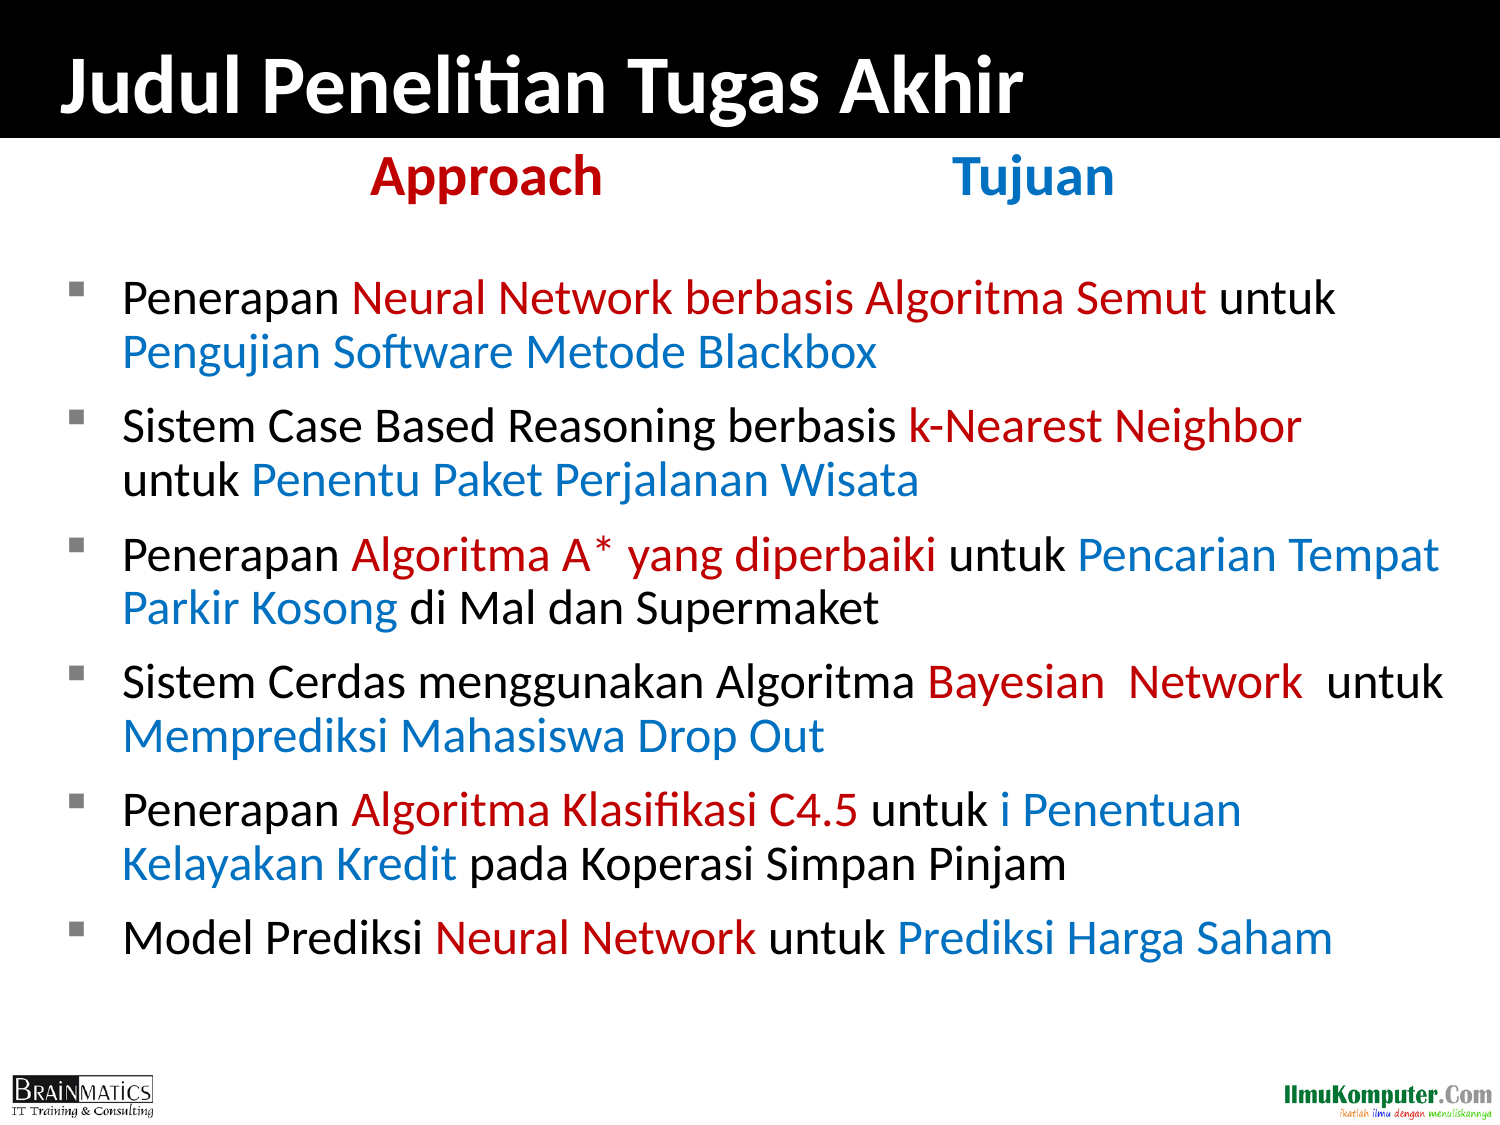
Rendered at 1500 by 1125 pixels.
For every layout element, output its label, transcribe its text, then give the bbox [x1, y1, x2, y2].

title Judul Penelitian Tugas Akhir [45, 30, 1451, 138]
picture [12, 1075, 153, 1118]
list Approach Tujuan Penerapan Neural Network berbasis Algoritma Semut untuk Pengujian Software Metode Blackbox Sistem Case Based Reasoning berbasis k-Nearest Neighbor untuk Penentu Paket Perjalanan Wisata Penerapan Algoritma A* yang diperbaiki untuk Pencarian Tempat Parkir Kosong di Mal dan Supermaket Sistem Cerdas menggunakan Algoritma Bayesian Network untuk Memprediksi Mahasiswa Drop Out Penerapan Algoritma Klasifikasi C4.5 untuk i Penentuan Kelayakan Kredit pada Koperasi Simpan Pinjam Model Prediksi Neural Network untuk Prediksi Harga Saham [49, 137, 1463, 1026]
picture [1275, 1080, 1500, 1125]
